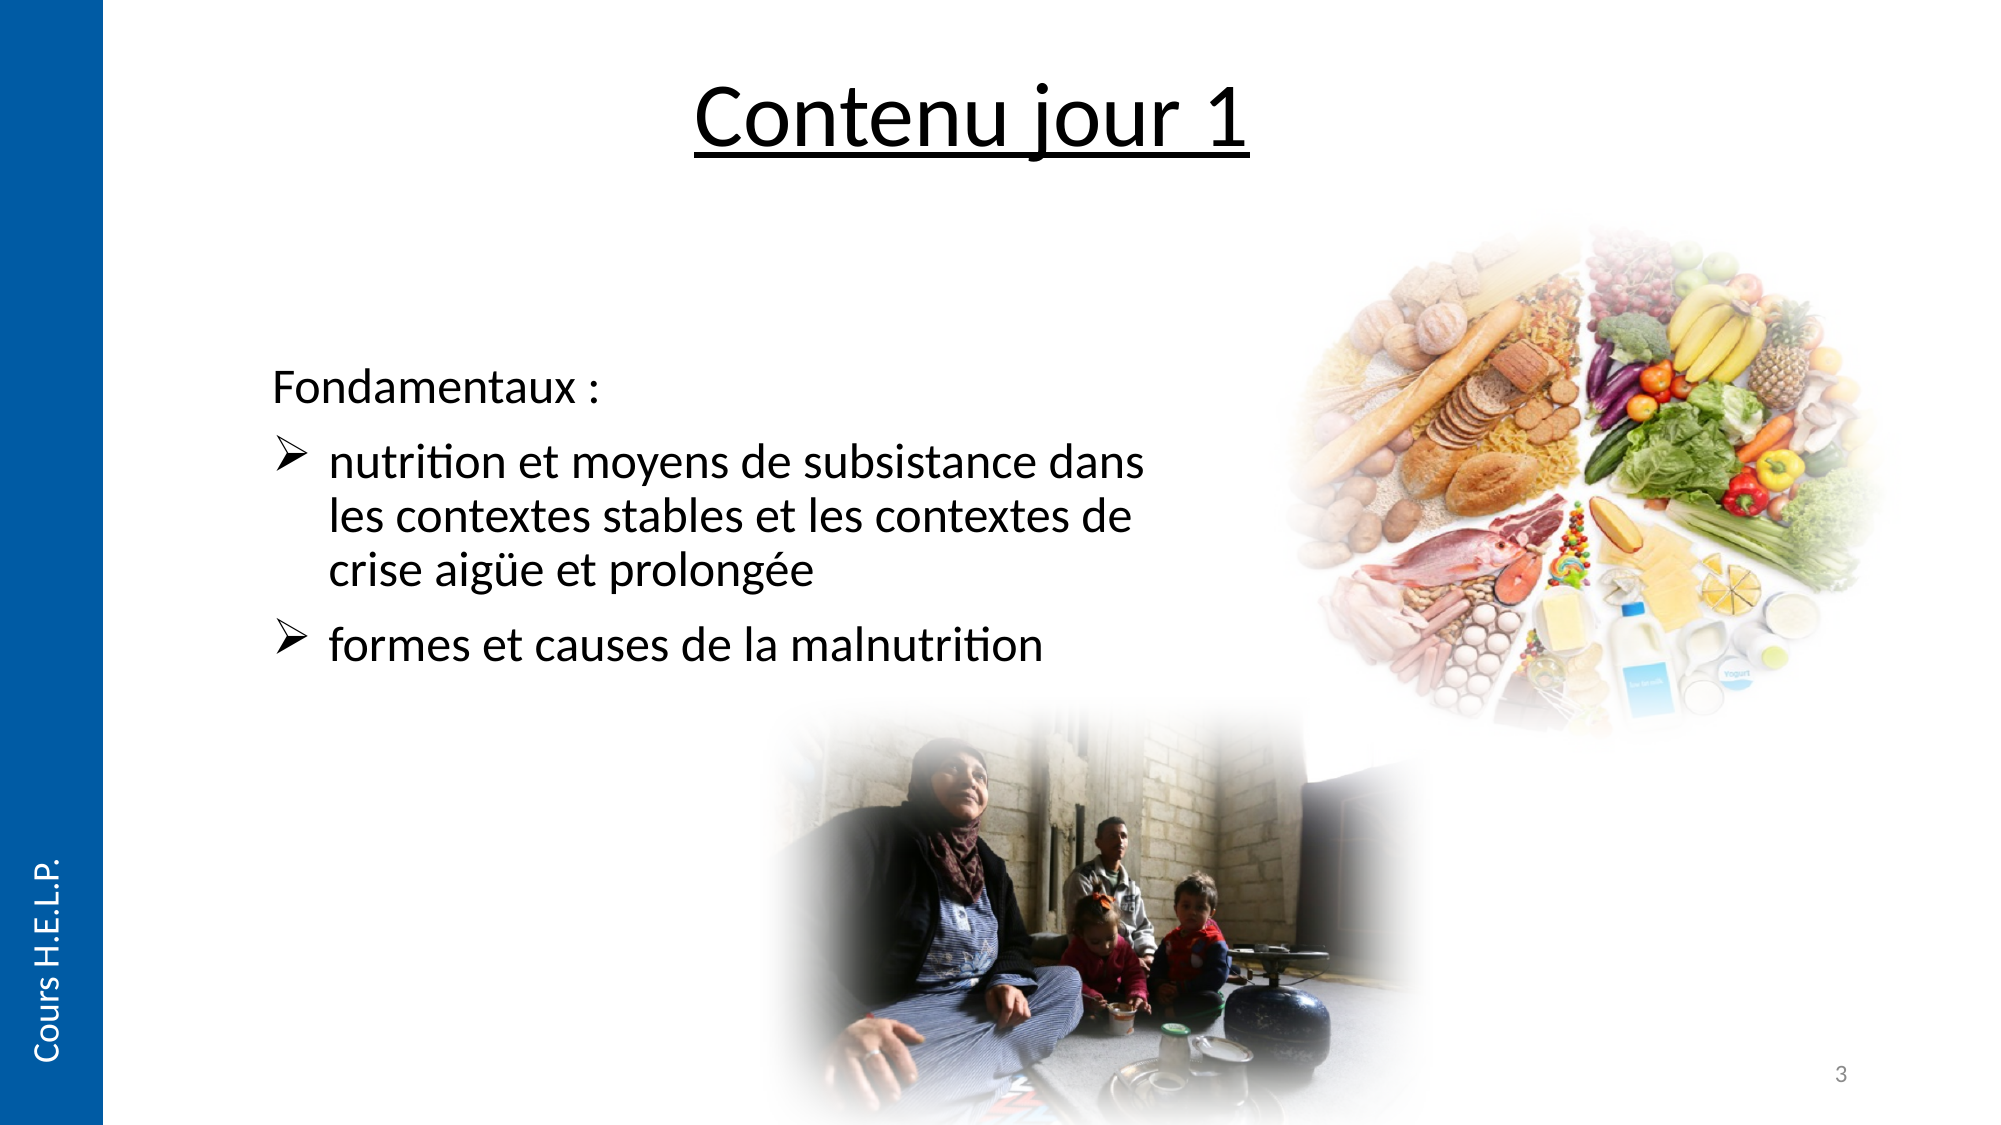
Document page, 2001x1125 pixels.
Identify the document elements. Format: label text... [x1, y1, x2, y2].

picture [755, 204, 1905, 1125]
text_box [0, 0, 104, 1125]
text_box Fondamentaux : nutrition et moyens de subsistance dans les contextes stables et les contextes de crise aigüe et prolongée formes et causes de la malnutrition [257, 353, 1175, 710]
slide_number 3 [1438, 1042, 1863, 1103]
text_box Cours H.E.L.P. [13, 841, 90, 1079]
title Contenu jour 1 [257, 53, 1687, 174]
